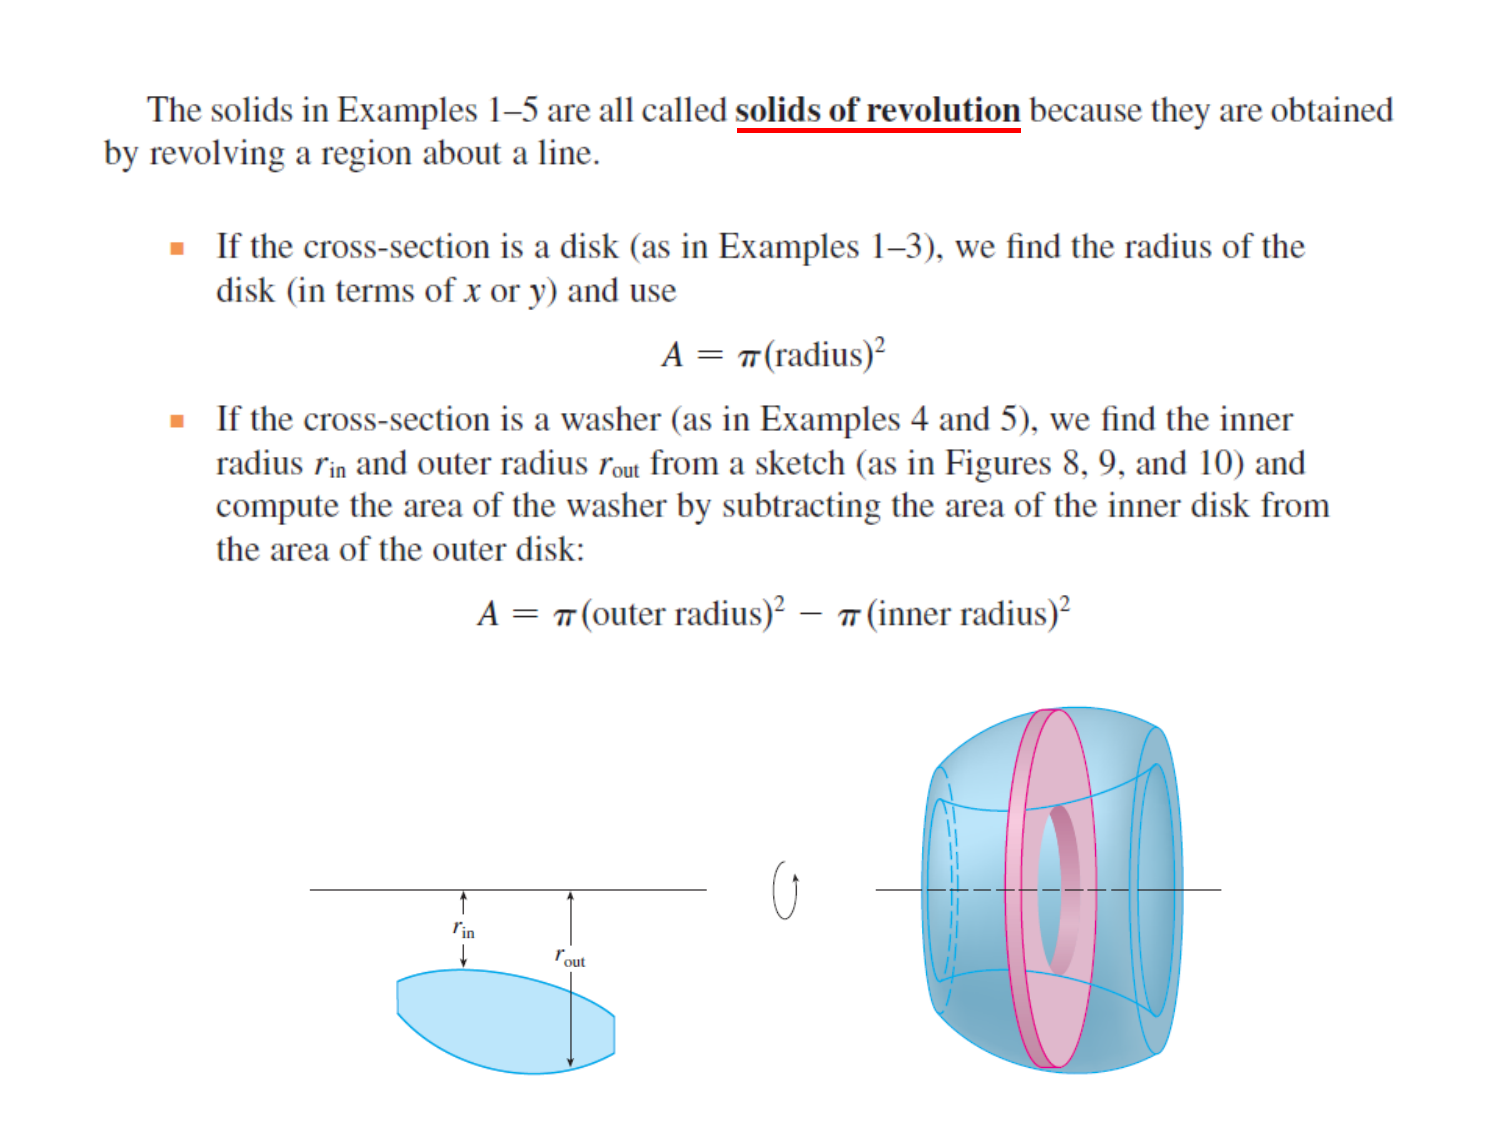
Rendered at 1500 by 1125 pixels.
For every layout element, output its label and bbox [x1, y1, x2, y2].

picture [290, 687, 1229, 1103]
picture [153, 219, 1365, 649]
picture [87, 65, 1432, 182]
